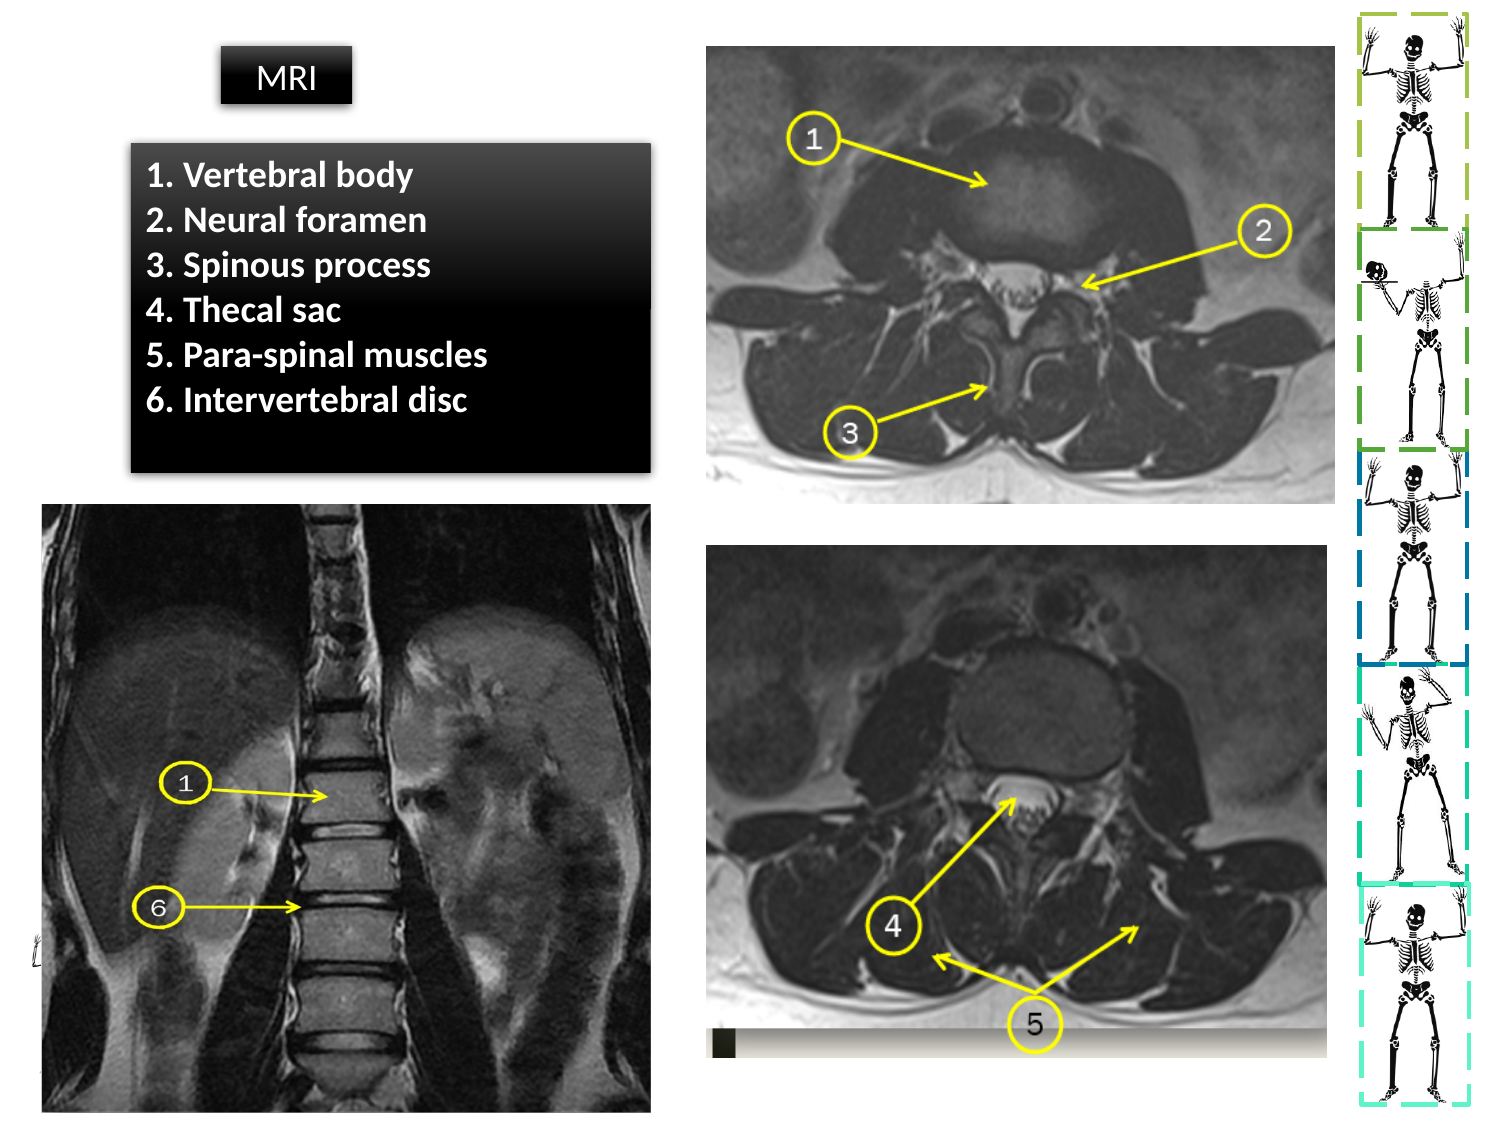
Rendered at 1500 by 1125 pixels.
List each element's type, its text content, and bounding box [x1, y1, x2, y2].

picture [706, 46, 1335, 504]
picture [1361, 666, 1465, 882]
text_box MRI [220, 46, 353, 104]
picture [30, 504, 651, 1113]
picture [1363, 885, 1467, 1103]
picture [1361, 16, 1465, 663]
text_box 1. Vertebral body 2. Neural foramen 3. Spinous process 4. Thecal sac 5. Para-spinal muscles 6. Intervertebral disc [130, 143, 651, 473]
picture [706, 545, 1327, 1058]
